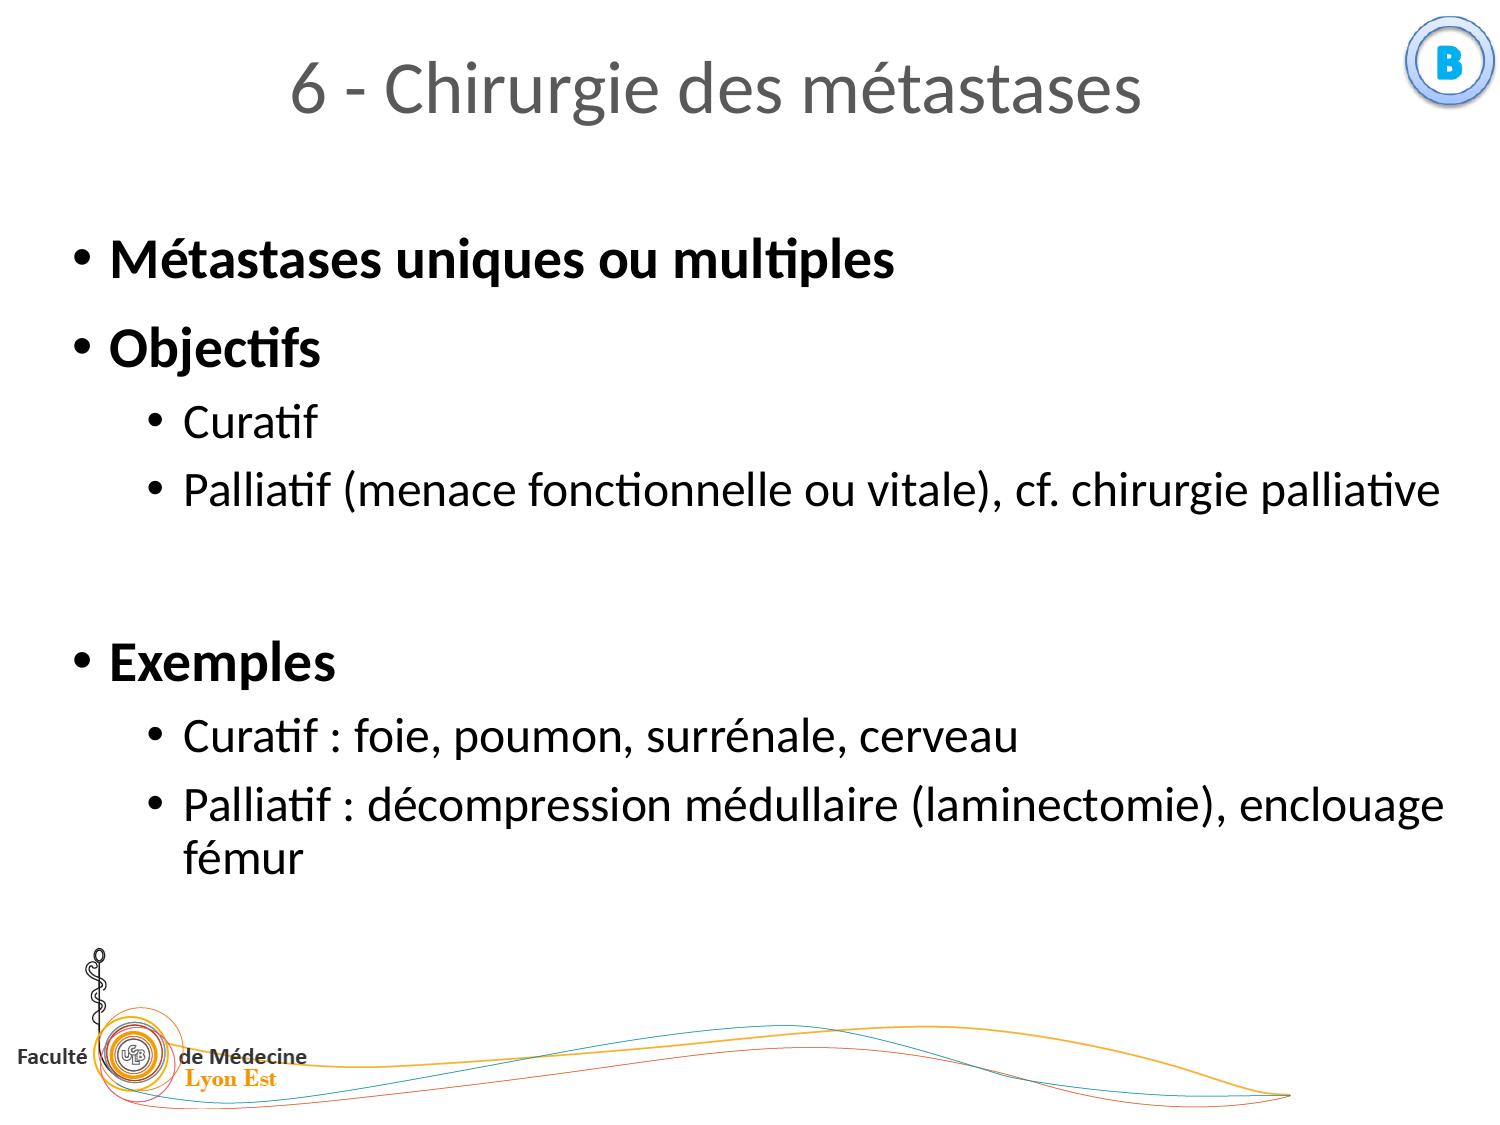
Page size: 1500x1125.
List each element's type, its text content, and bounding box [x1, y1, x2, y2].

picture [17, 948, 1291, 1109]
picture [1399, 11, 1500, 113]
text_box Métastases uniques ou multiples Objectifs Curatif Palliatif (menace fonctionnelle ou vitale), cf. chirurgie palliative Exemples Curatif : foie, poumon, surrénale, cerveau Palliatif : décompression médullaire (laminectomie), enclouage fémur [57, 221, 1467, 914]
text_box 6 - Chirurgie des métastases [41, 19, 1392, 149]
